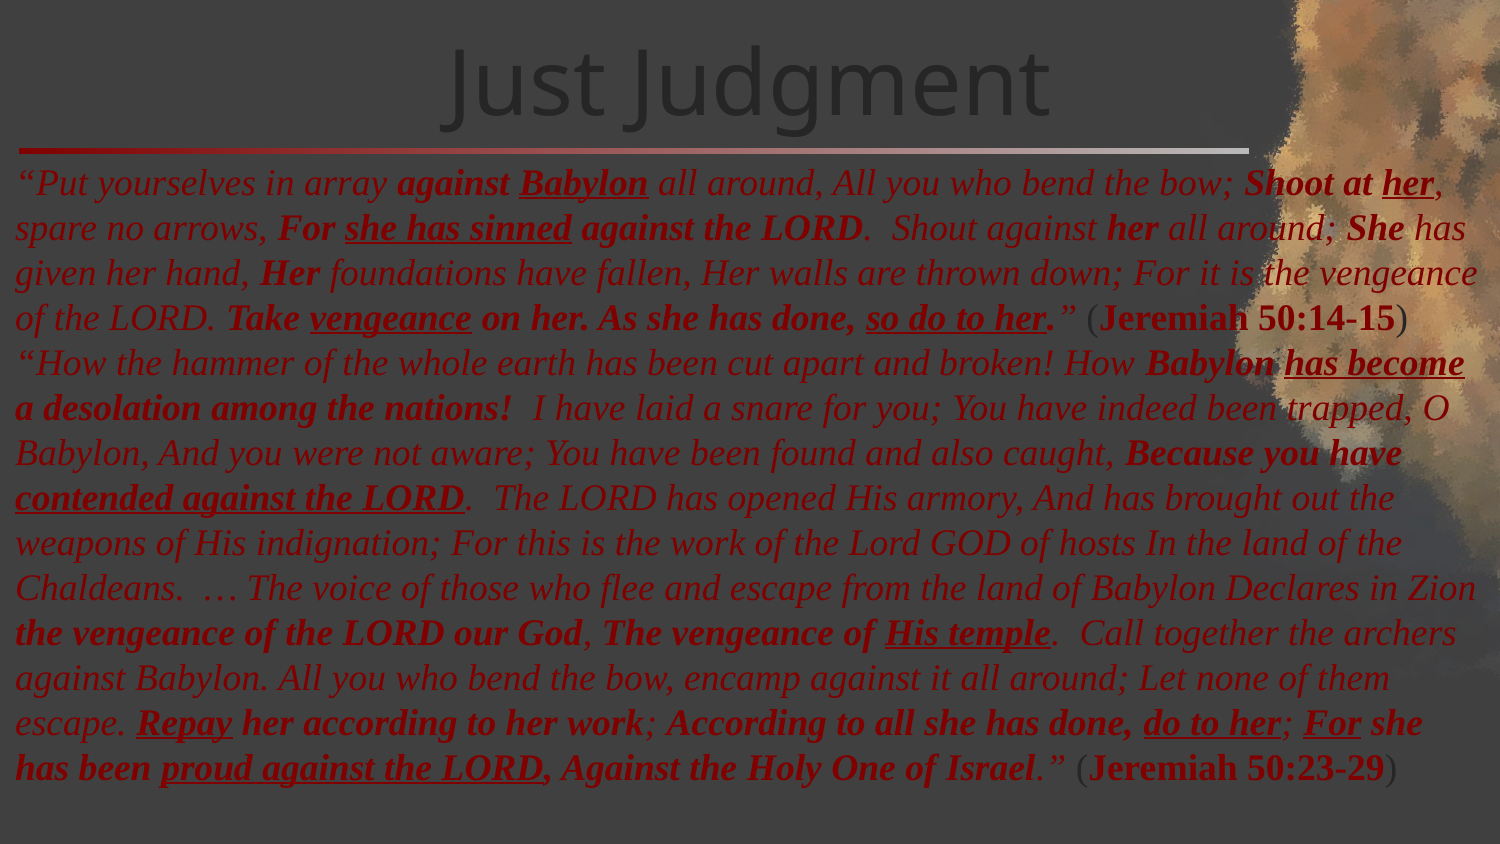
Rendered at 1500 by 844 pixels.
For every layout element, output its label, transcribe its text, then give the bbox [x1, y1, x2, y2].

title Just Judgment [7, 7, 1493, 150]
list “Put yourselves in array against Babylon all around, All you who bend the bow; Shoot at her, spare no arrows, For she has sinned against the LORD. Shout against her all around; She has given her hand, Her foundations have fallen, Her walls are thrown down; For it is the vengeance of the LORD. Take vengeance on her. As she has done, so do to her.” (Jeremiah 50:14-15) “How the hammer of the whole earth has been cut apart and broken! How Babylon has become a desolation among the nations! I have laid a snare for you; You have indeed been trapped, O Babylon, And you were not aware; You have been found and also caught, Because you have contended against the LORD. The LORD has opened His armory, And has brought out the weapons of His indignation; For this is the work of the Lord GOD of hosts In the land of the Chaldeans. … The voice of those who flee and escape from the land of Babylon Declares in Zion the vengeance of the LORD our God, The vengeance of His temple. Call together the archers against Babylon. All you who bend the bow, encamp against it all around; Let none of them escape. Repay her according to her work; According to all she has done, do to her; For she has been proud against the LORD, Against the Holy One of Israel.” (Jeremiah 50:23-29) [7, 150, 1493, 830]
